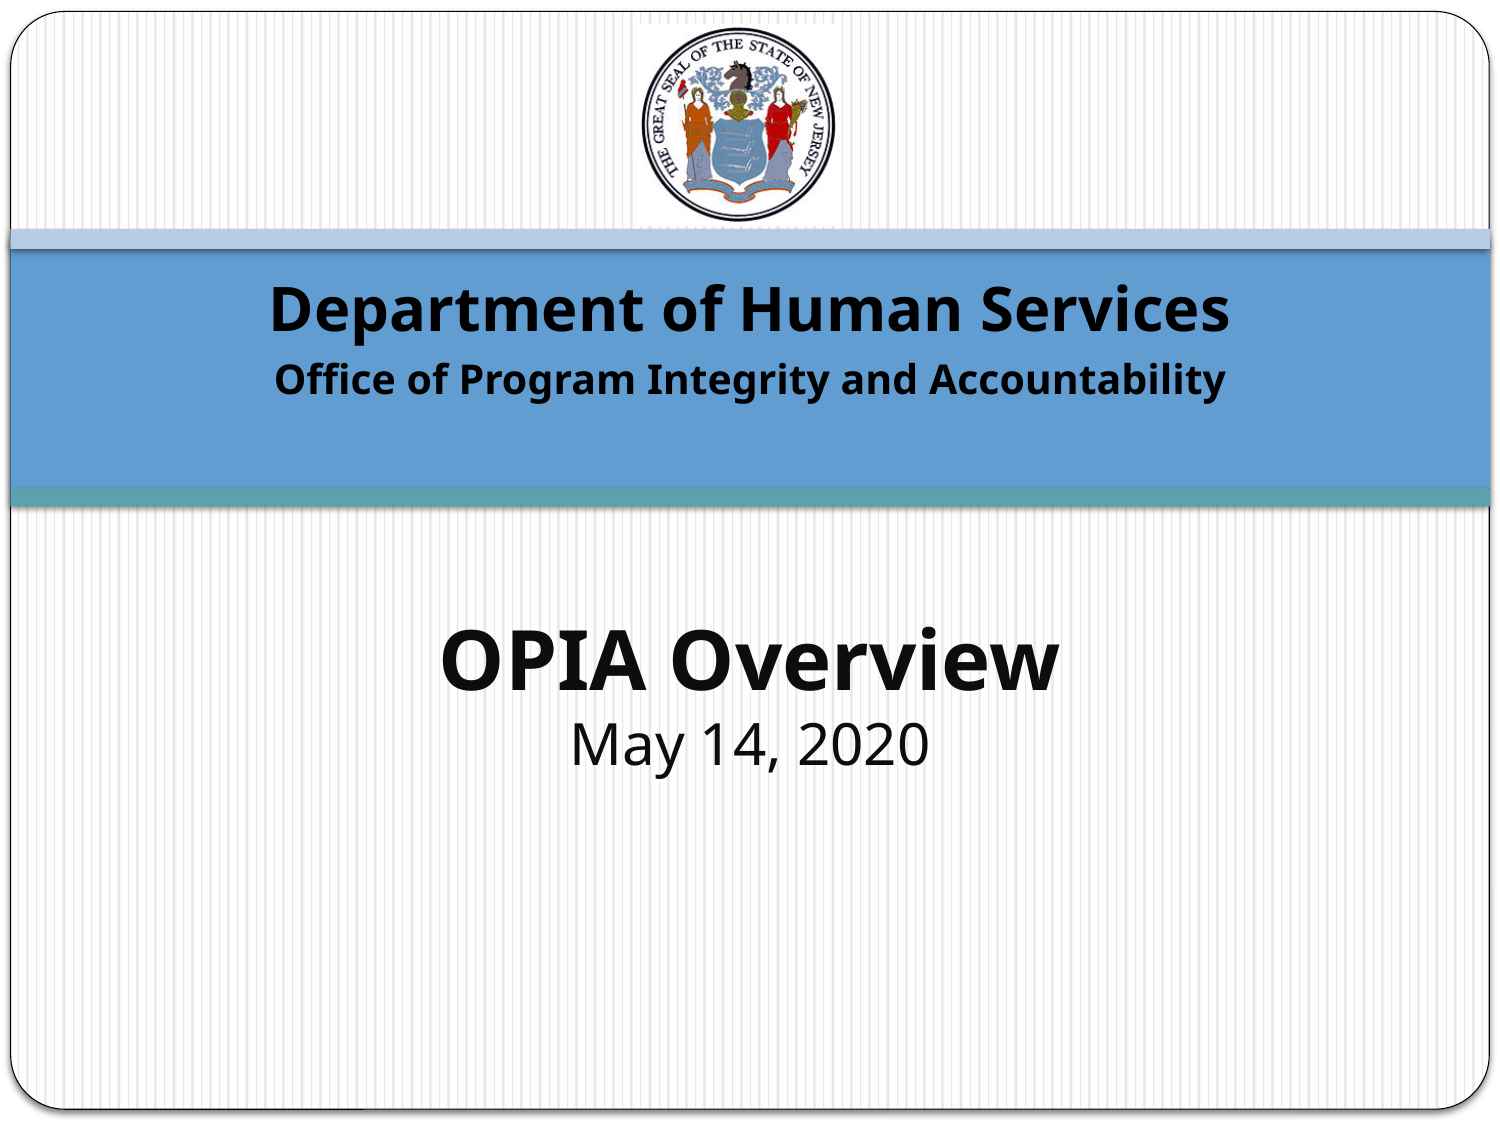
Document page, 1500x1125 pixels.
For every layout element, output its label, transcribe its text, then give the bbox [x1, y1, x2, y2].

picture [637, 24, 841, 226]
subtitle Department of Human Services Office of Program Integrity and Accountability [225, 262, 1275, 488]
title OPIA Overview May 14, 2020 [112, 600, 1388, 929]
